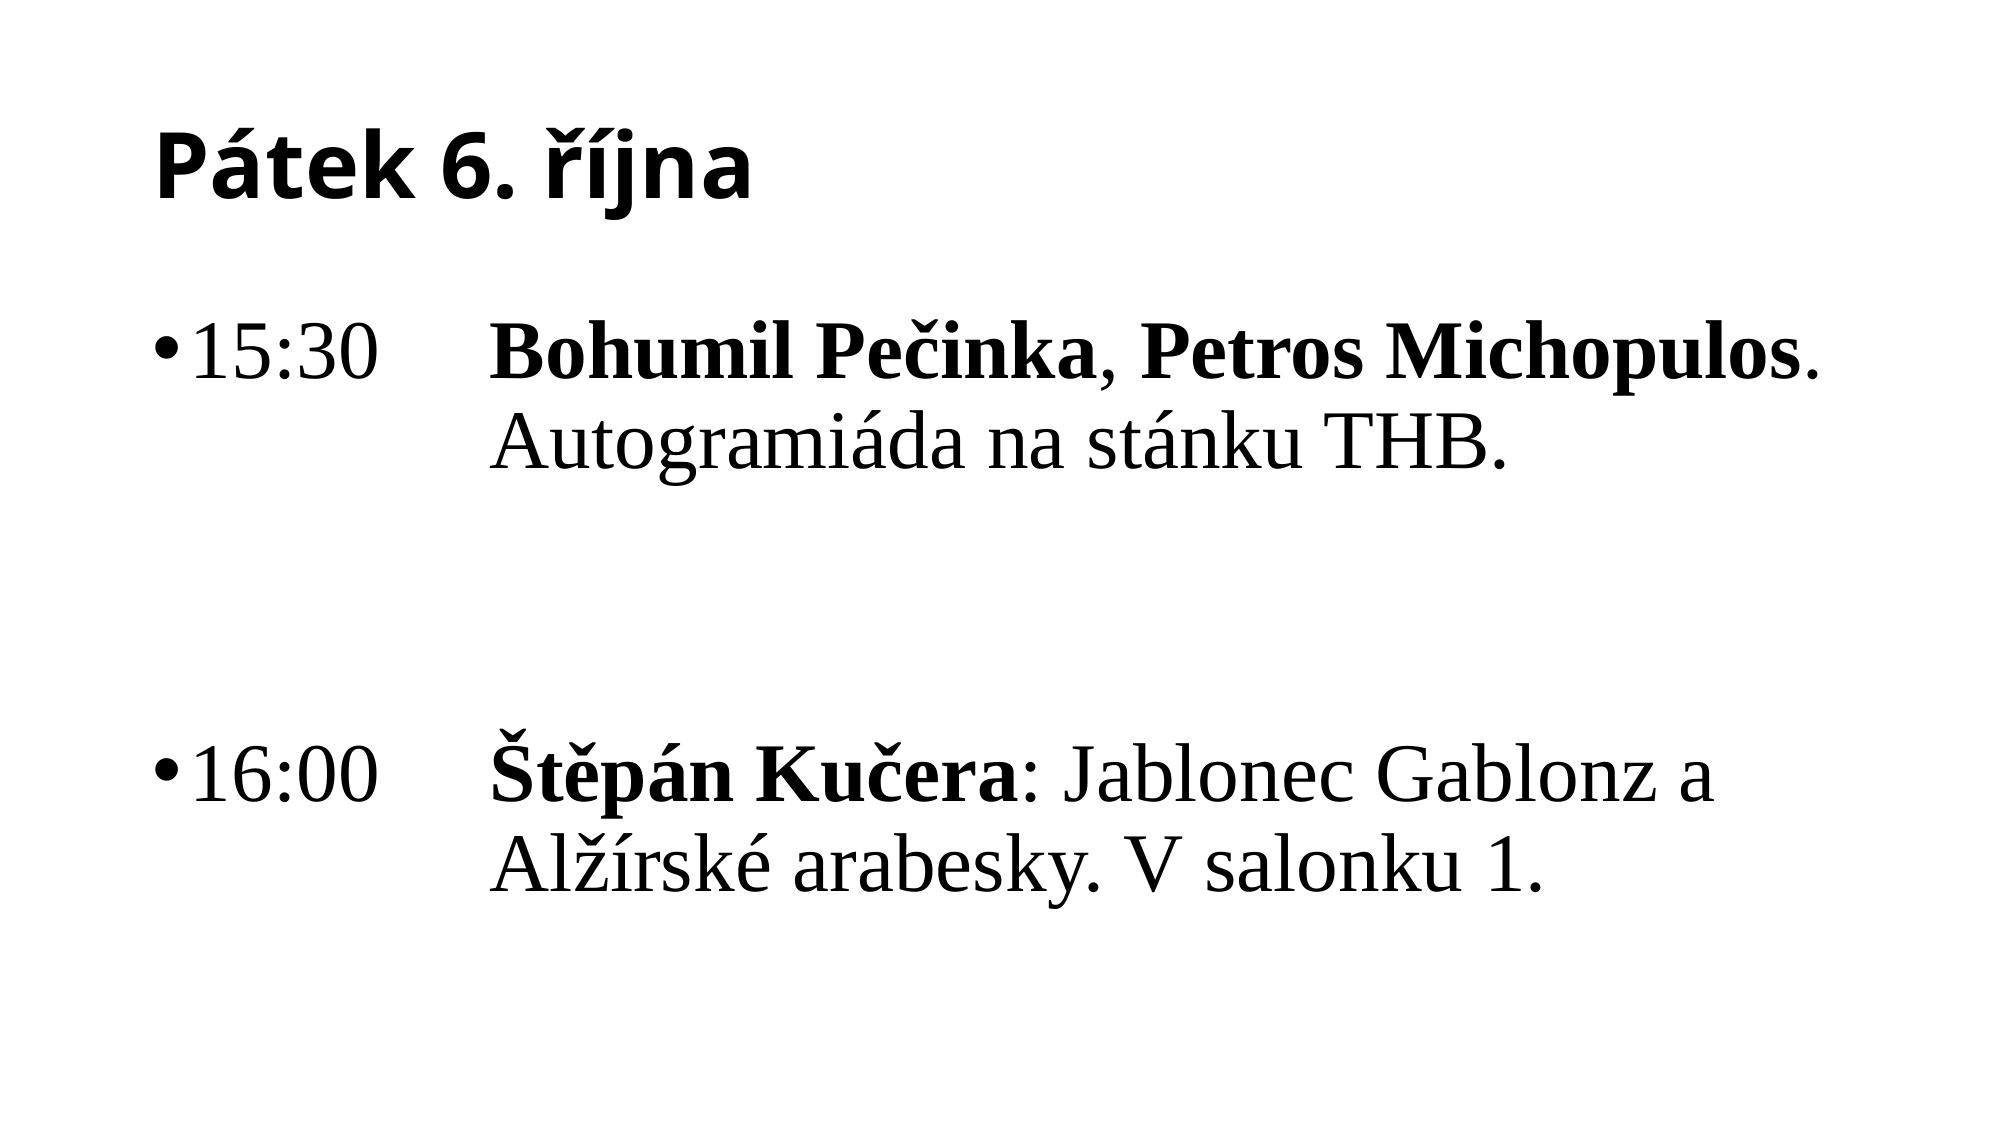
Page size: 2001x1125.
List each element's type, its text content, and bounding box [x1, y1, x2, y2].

list 15:30 Bohumil Pečinka, Petros Michopulos. Autogramiáda na stánku THB. 16:00 Štěpán Kučera: Jablonec Gablonz a Alžírské arabesky. V salonku 1. [137, 299, 1863, 1014]
title Pátek 6. října [137, 59, 1863, 278]
